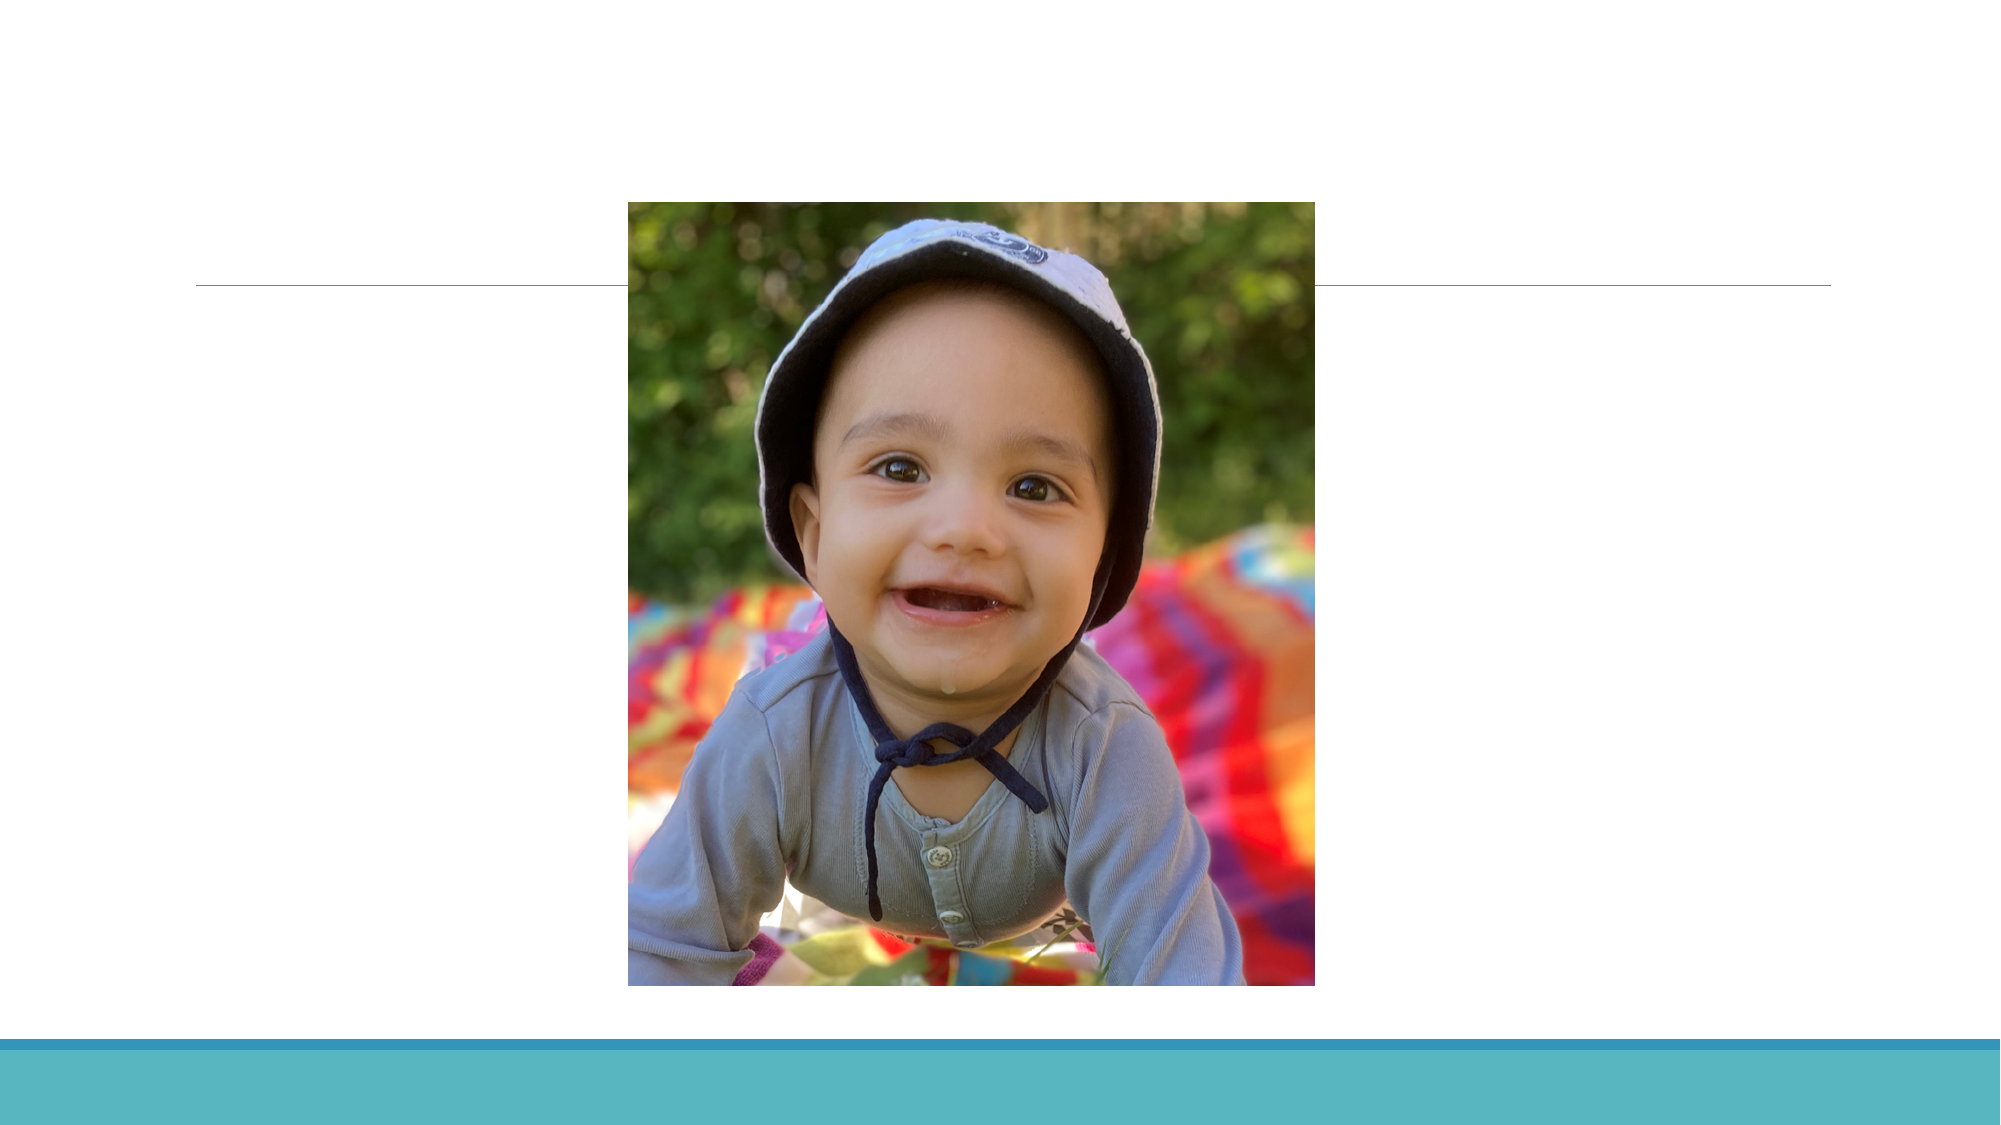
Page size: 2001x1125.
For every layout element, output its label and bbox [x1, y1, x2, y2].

list [627, 202, 1315, 986]
